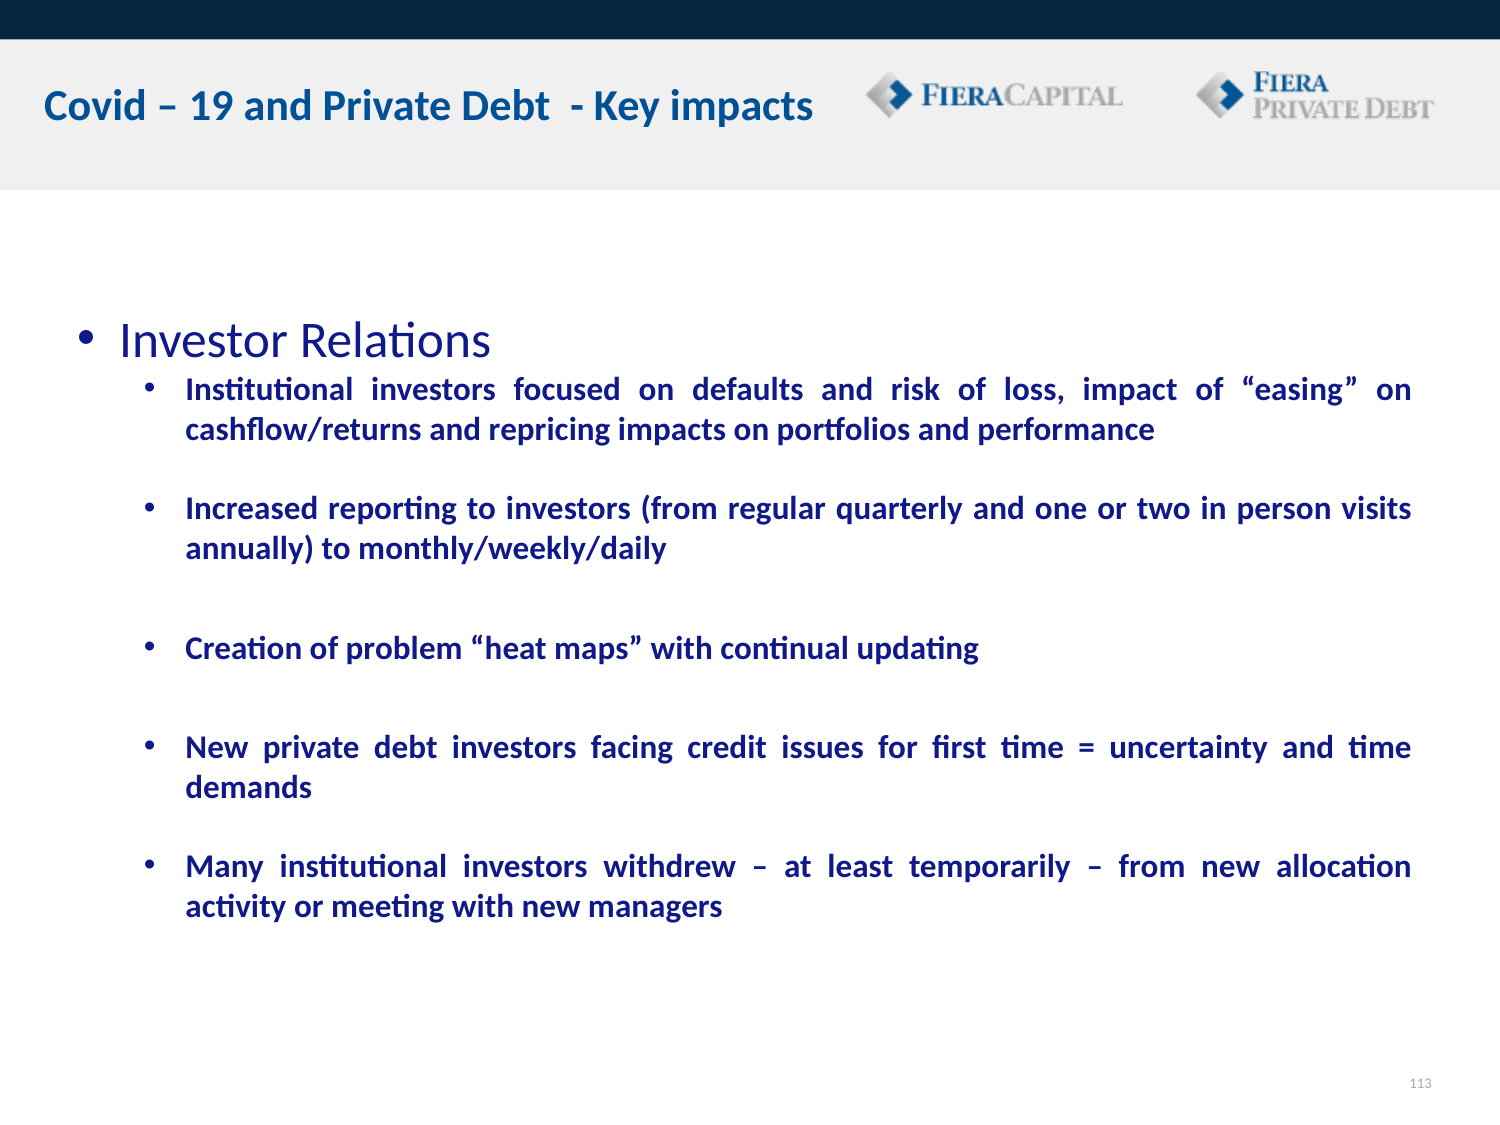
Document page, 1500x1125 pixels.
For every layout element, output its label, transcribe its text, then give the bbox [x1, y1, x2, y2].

slide_number 113 [1368, 1058, 1432, 1092]
picture [862, 71, 1500, 126]
title Covid – 19 and Private Debt - Key impacts [44, 82, 1029, 176]
text_box Investor Relations Institutional investors focused on defaults and risk of loss, impact of “easing” on cashflow/returns and repricing impacts on portfolios and performance Increased reporting to investors (from regular quarterly and one or two in person visits annually) to monthly/weekly/daily Creation of problem “heat maps” with continual updating New private debt investors facing credit issues for first time = uncertainty and time demands Many institutional investors withdrew – at least temporarily – from new allocation activity or meeting with new managers [63, 267, 1428, 1038]
